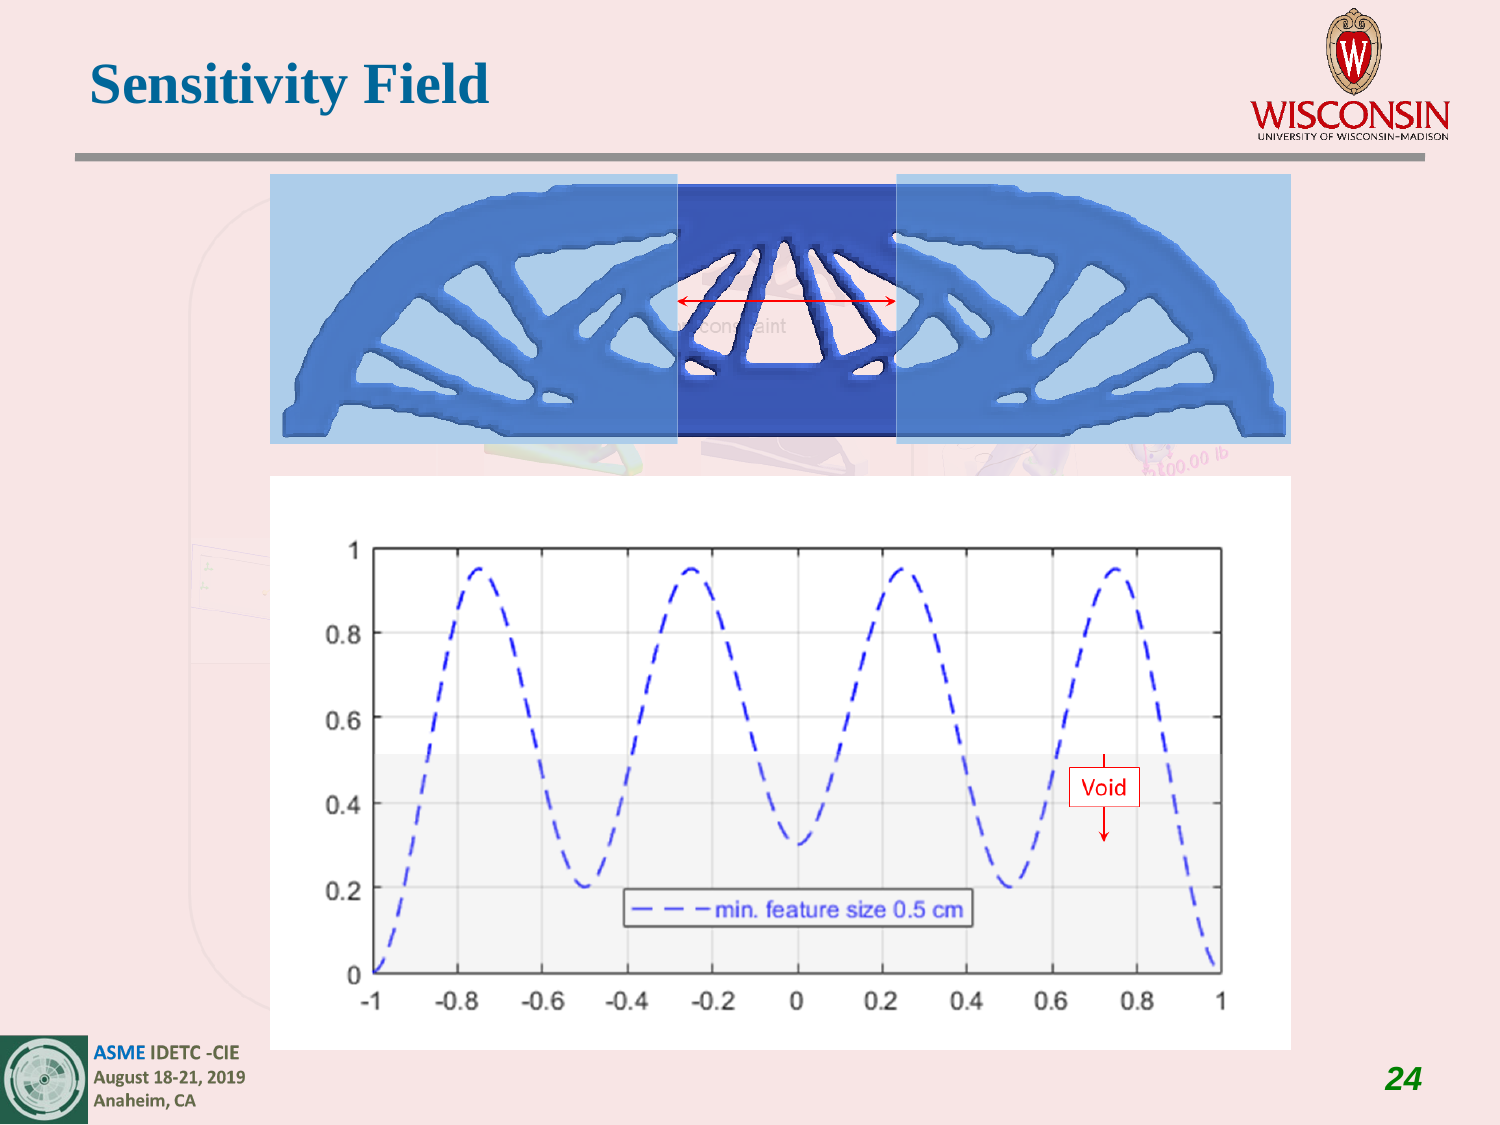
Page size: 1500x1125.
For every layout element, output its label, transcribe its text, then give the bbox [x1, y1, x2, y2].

picture [0, 1032, 257, 1124]
picture [270, 174, 1291, 445]
picture [270, 476, 1291, 1051]
text_box Sensitivity Field [74, 37, 1425, 120]
slide_number 24 [1349, 1049, 1438, 1088]
picture [1250, 8, 1450, 140]
